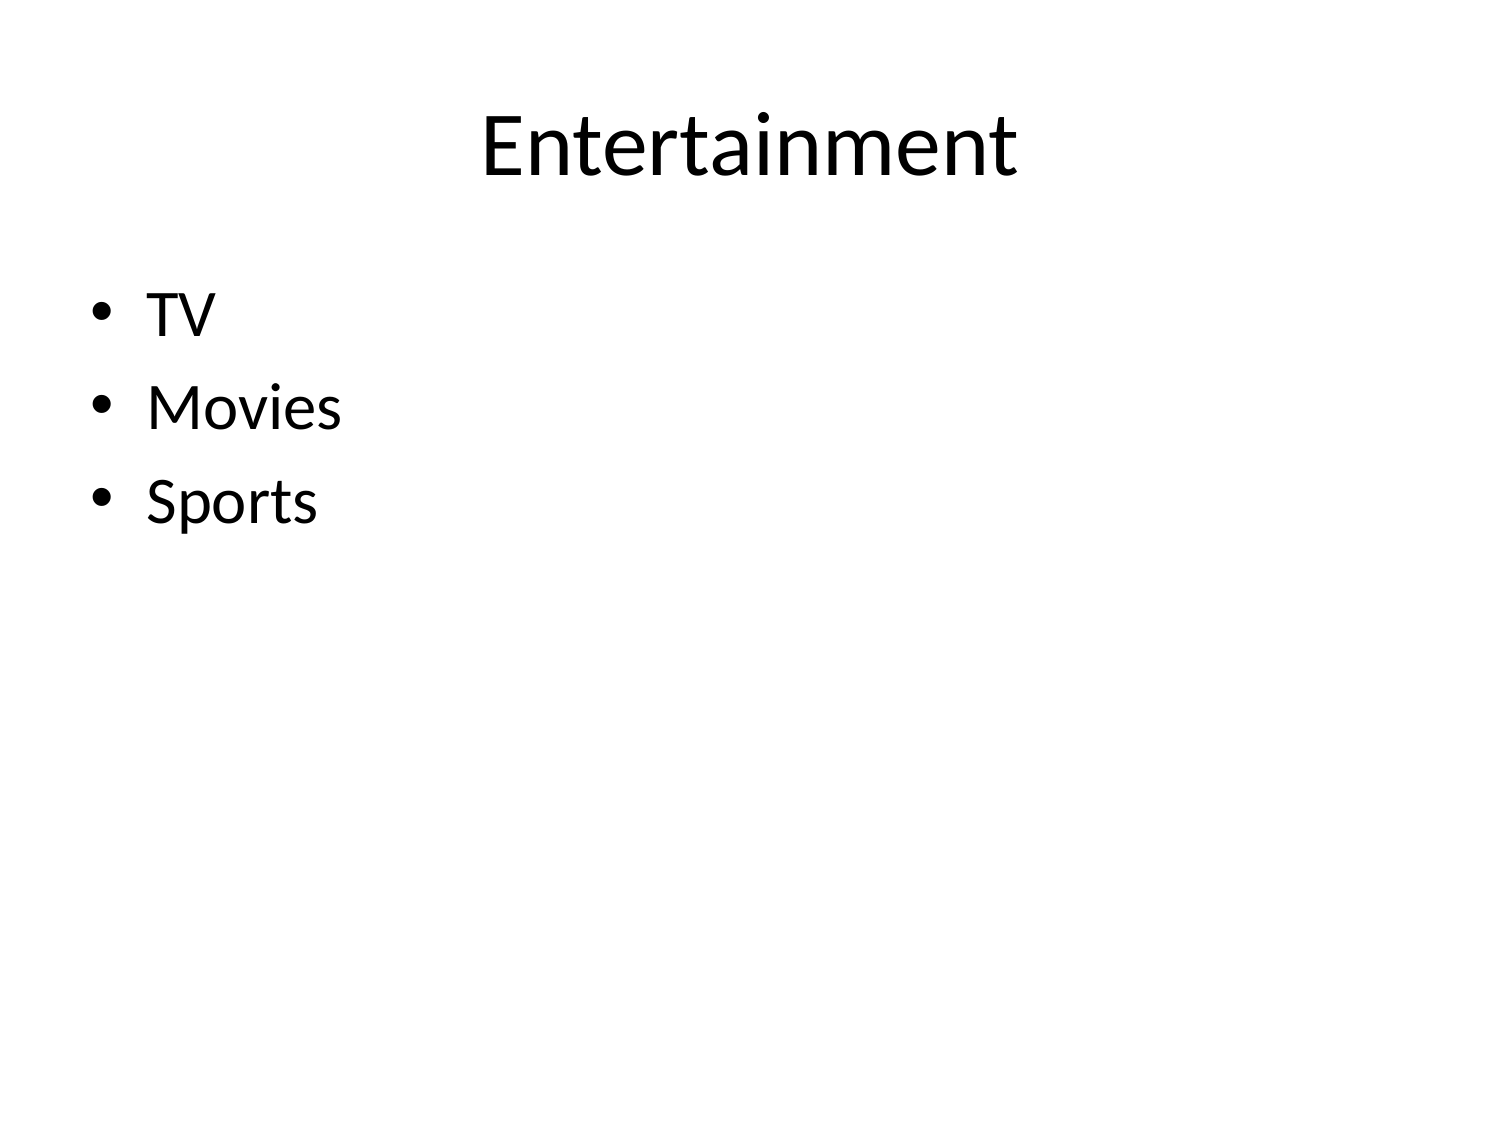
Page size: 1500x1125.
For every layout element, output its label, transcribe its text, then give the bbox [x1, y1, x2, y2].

title Entertainment [75, 45, 1425, 233]
list TV Movies Sports [75, 262, 1425, 1005]
